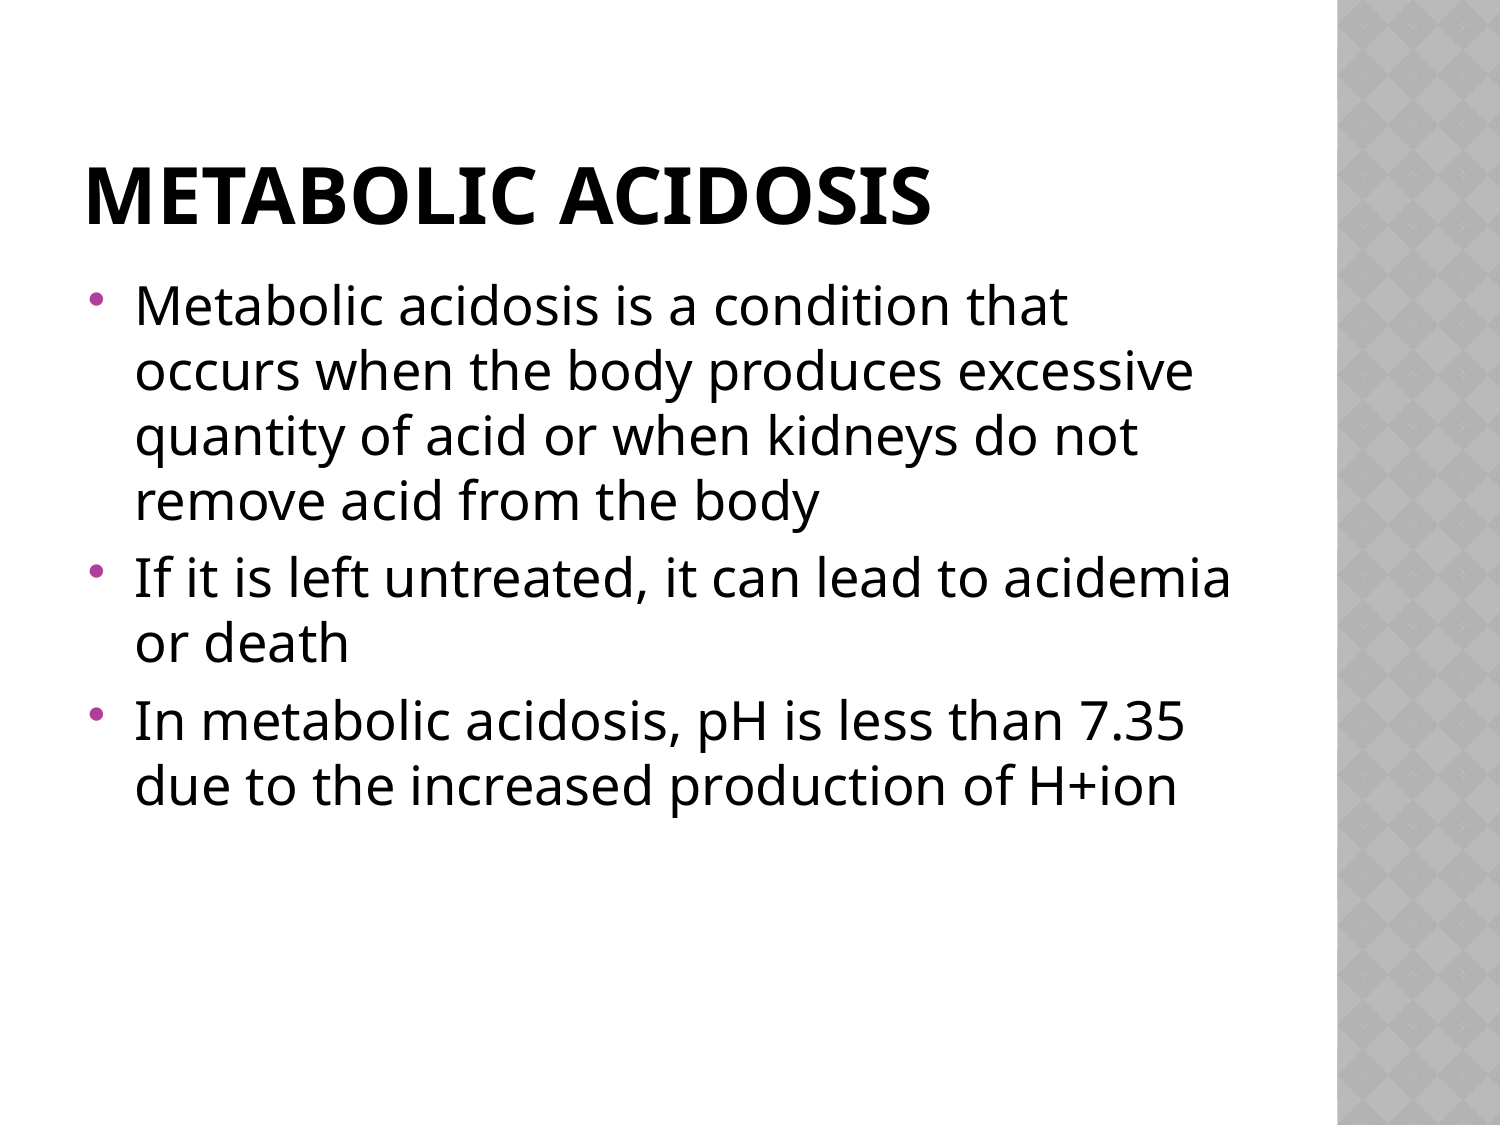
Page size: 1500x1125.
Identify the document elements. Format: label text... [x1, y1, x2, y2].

list Metabolic acidosis is a condition that occurs when the body produces excessive quantity of acid or when kidneys do not remove acid from the body If it is left untreated, it can lead to acidemia or death In metabolic acidosis, pH is less than 7.35 due to the increased production of H+ion [75, 264, 1263, 1059]
title Metabolic acidosis [75, 52, 1263, 240]
